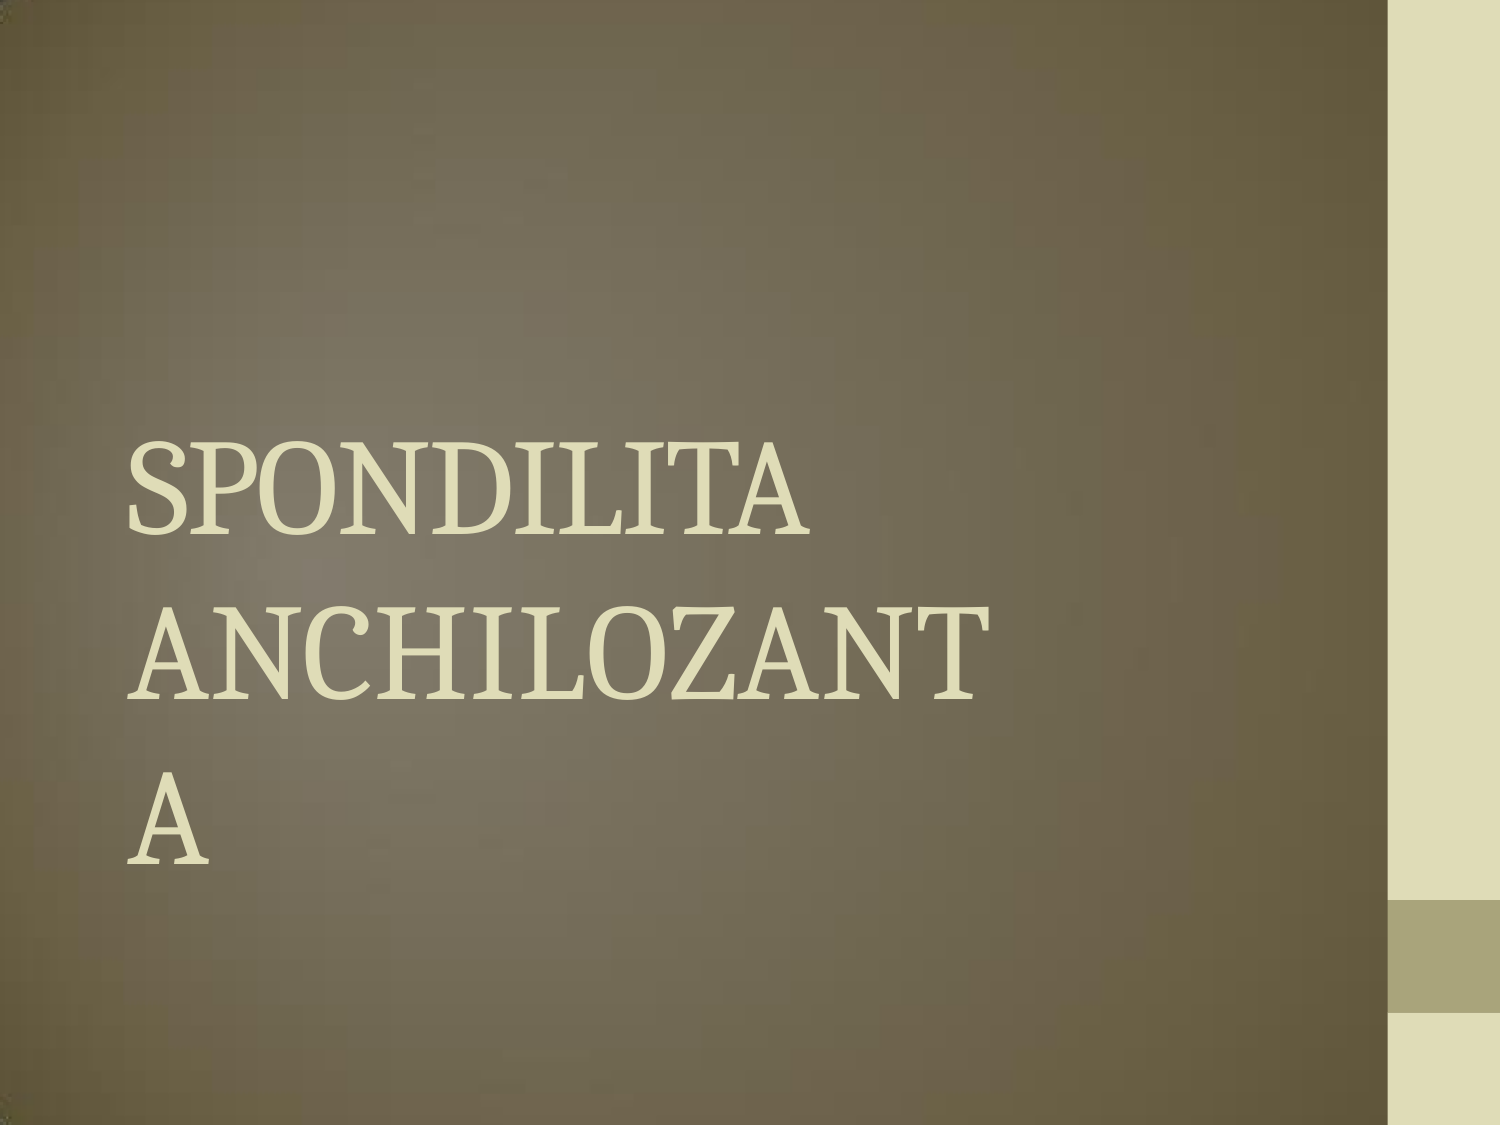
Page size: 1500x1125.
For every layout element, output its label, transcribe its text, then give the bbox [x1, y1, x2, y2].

title SPONDILITA ANCHILOZANTA [125, 394, 1073, 970]
picture [0, 0, 1387, 1125]
